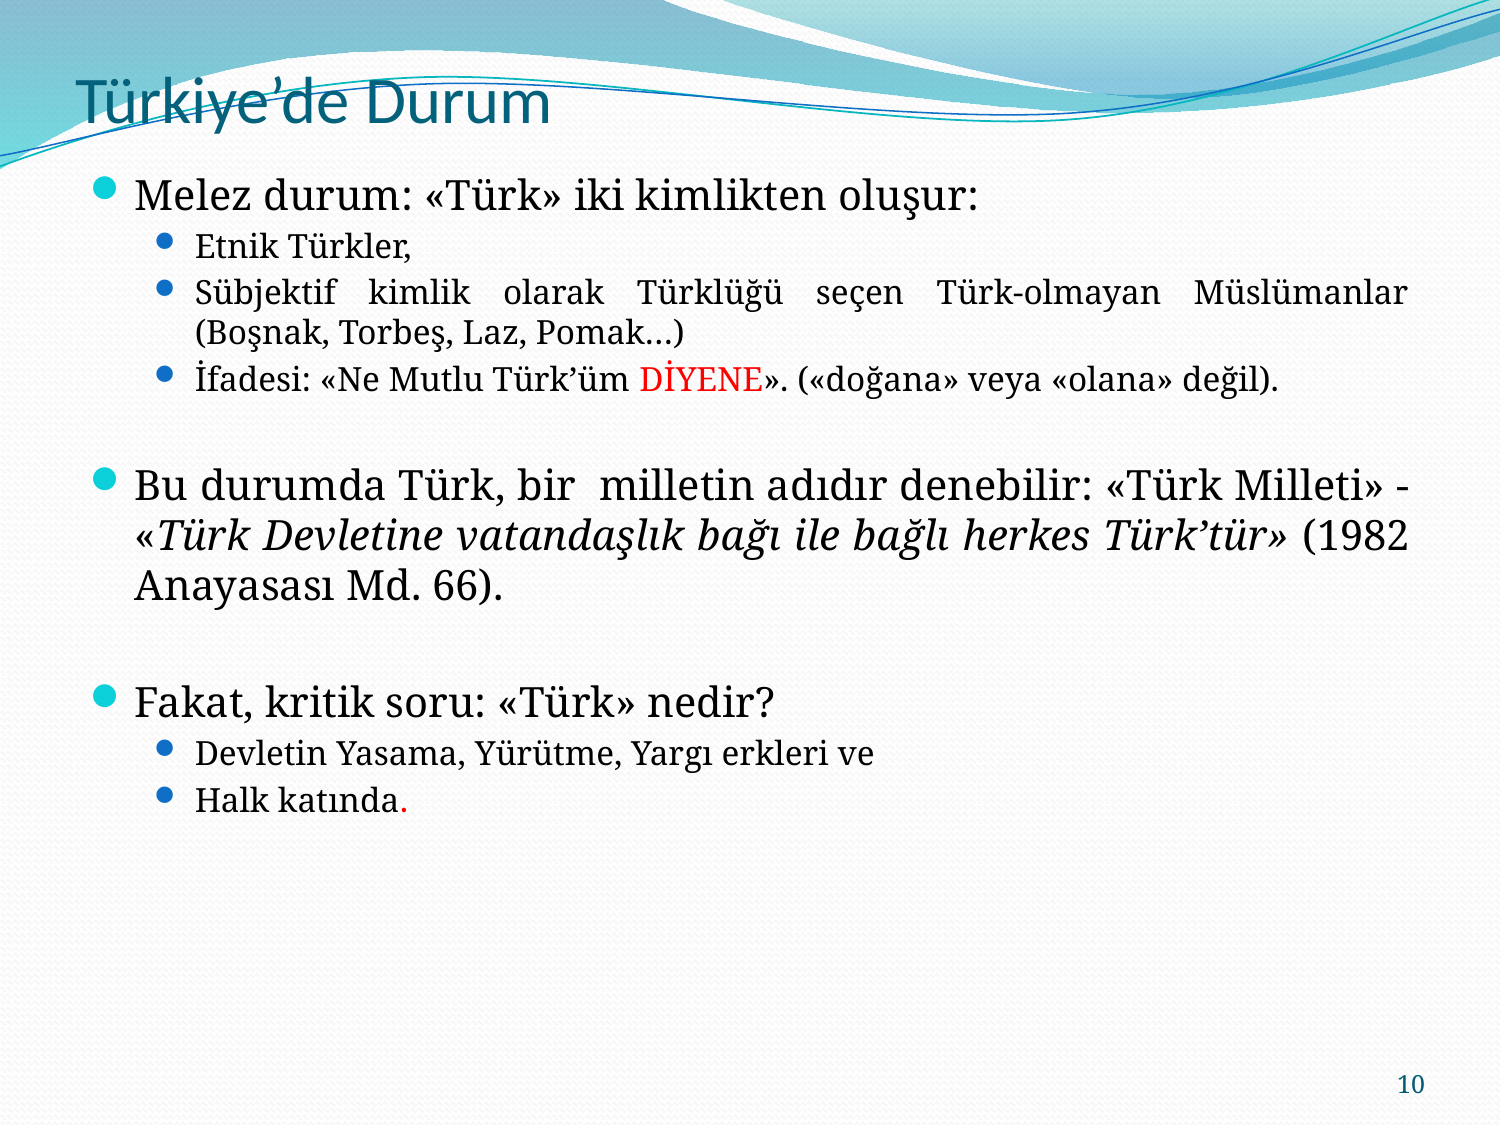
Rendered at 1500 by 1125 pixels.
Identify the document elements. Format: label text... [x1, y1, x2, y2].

title Türkiye’de Durum [75, 0, 1425, 138]
slide_number 10 [1299, 1042, 1425, 1103]
list Melez durum: «Türk» iki kimlikten oluşur: Etnik Türkler, Sübjektif kimlik olarak Türklüğü seçen Türk-olmayan Müslümanlar (Boşnak, Torbeş, Laz, Pomak…) İfadesi: «Ne Mutlu Türk’üm DİYENE». («doğana» veya «olana» değil). Bu durumda Türk, bir milletin adıdır denebilir: «Türk Milleti» - «Türk Devletine vatandaşlık bağı ile bağlı herkes Türk’tür» (1982 Anayasası Md. 66). Fakat, kritik soru: «Türk» nedir? Devletin Yasama, Yürütme, Yargı erkleri ve Halk katında. [75, 160, 1425, 1038]
